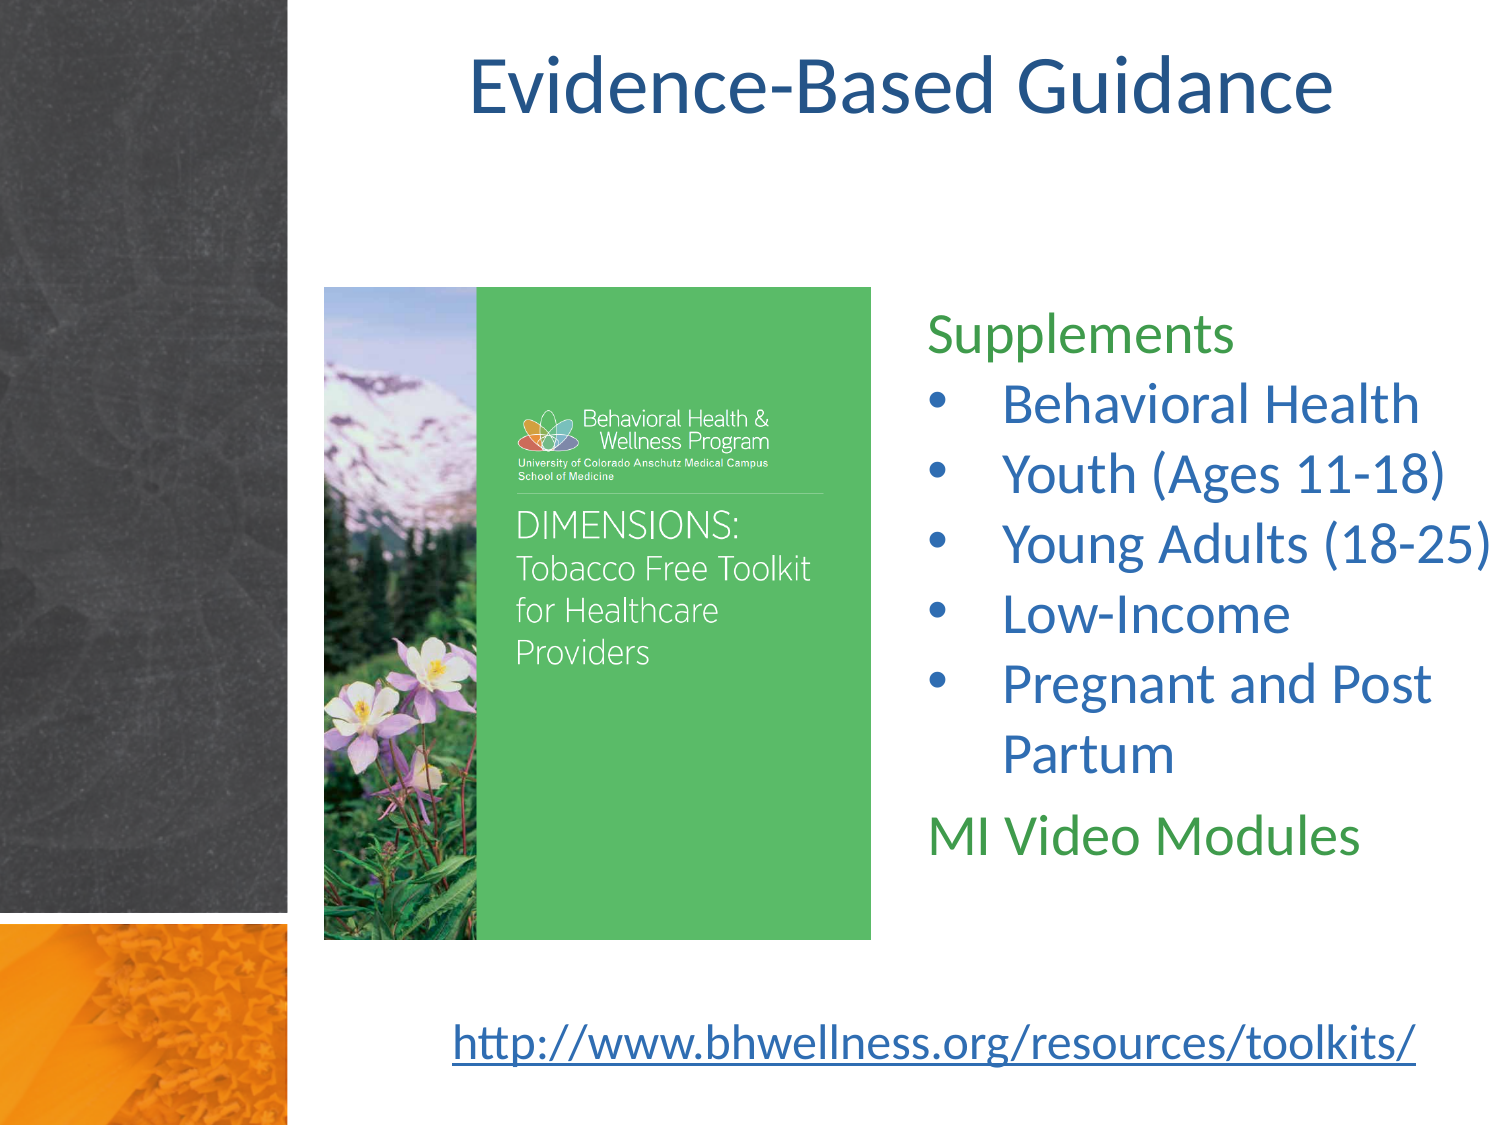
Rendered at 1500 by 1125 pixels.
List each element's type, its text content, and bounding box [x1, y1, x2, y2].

title Evidence-Based Guidance [170, 0, 1500, 175]
picture [324, 287, 871, 941]
text_box http://www.bhwellness.org/resources/toolkits/ [437, 1002, 1466, 1077]
text_box Supplements Behavioral Health Youth (Ages 11-18) Young Adults (18-25) Low-Income Pregnant and Post Partum MI Video Modules [912, 287, 1500, 875]
